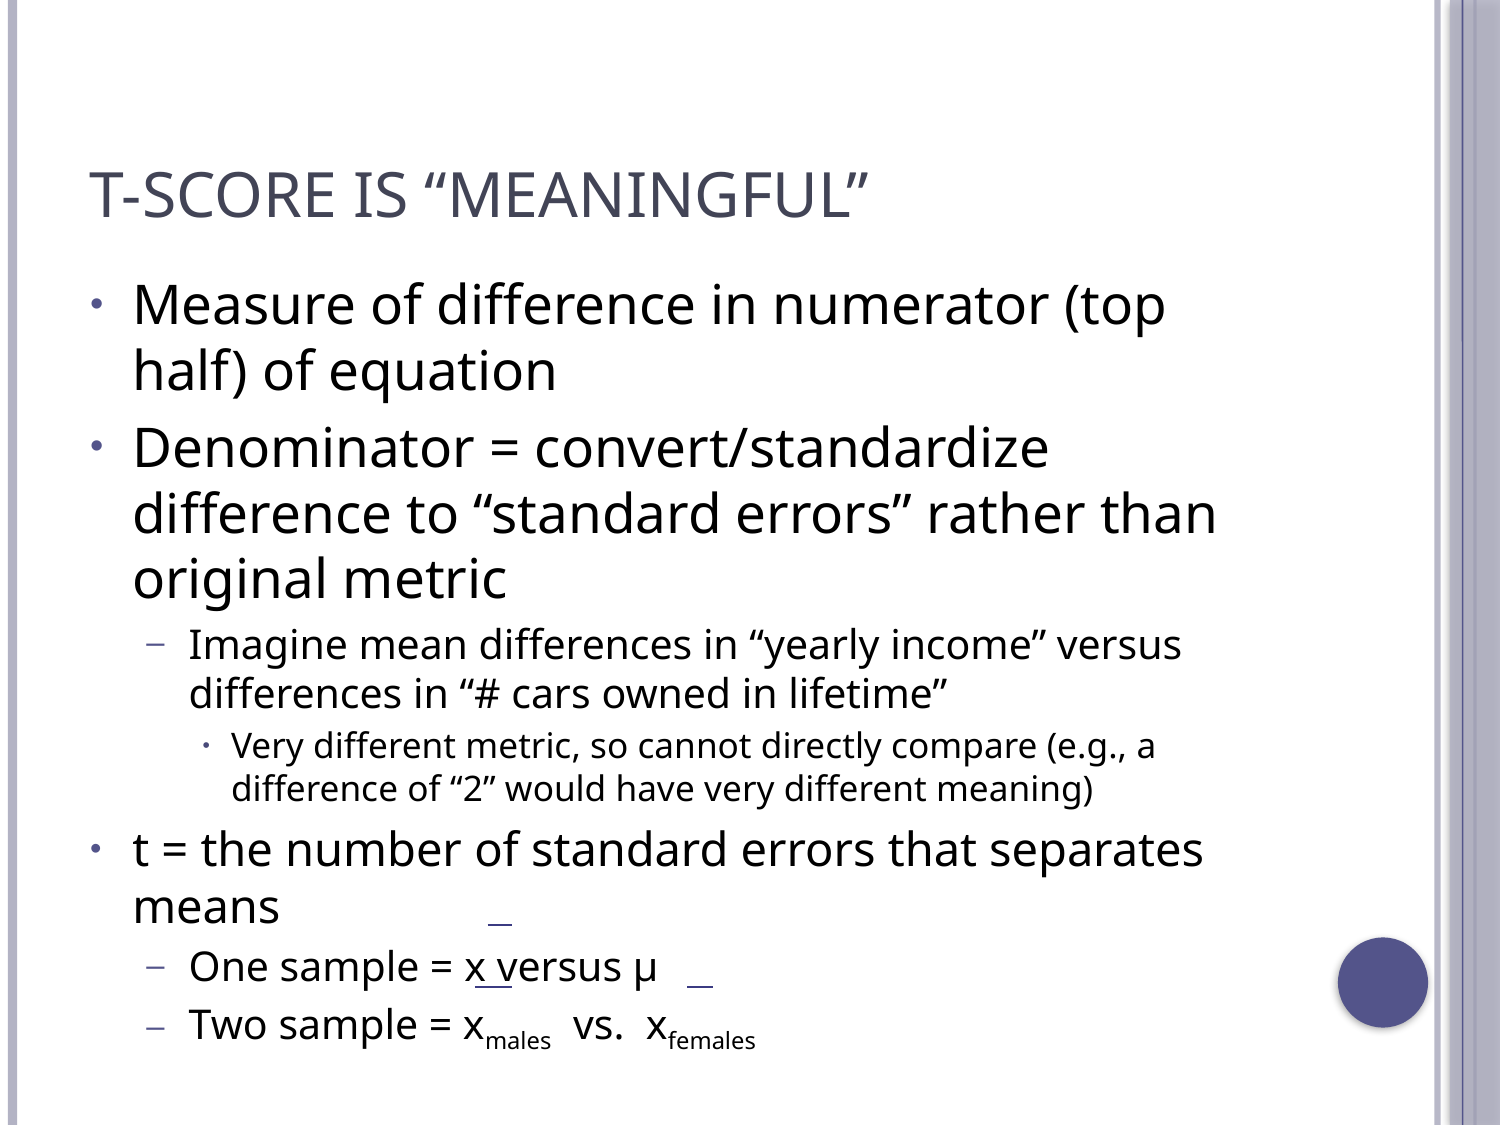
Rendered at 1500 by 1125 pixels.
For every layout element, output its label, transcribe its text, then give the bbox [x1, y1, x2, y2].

list Measure of difference in numerator (top half) of equation Denominator = convert/standardize difference to “standard errors” rather than original metric Imagine mean differences in “yearly income” versus differences in “# cars owned in lifetime” Very different metric, so cannot directly compare (e.g., a difference of “2” would have very different meaning) t = the number of standard errors that separates means One sample = x versus µ Two sample = xmales vs. xfemales [74, 262, 1301, 1063]
title t-score is “meaningful” [75, 50, 1300, 238]
